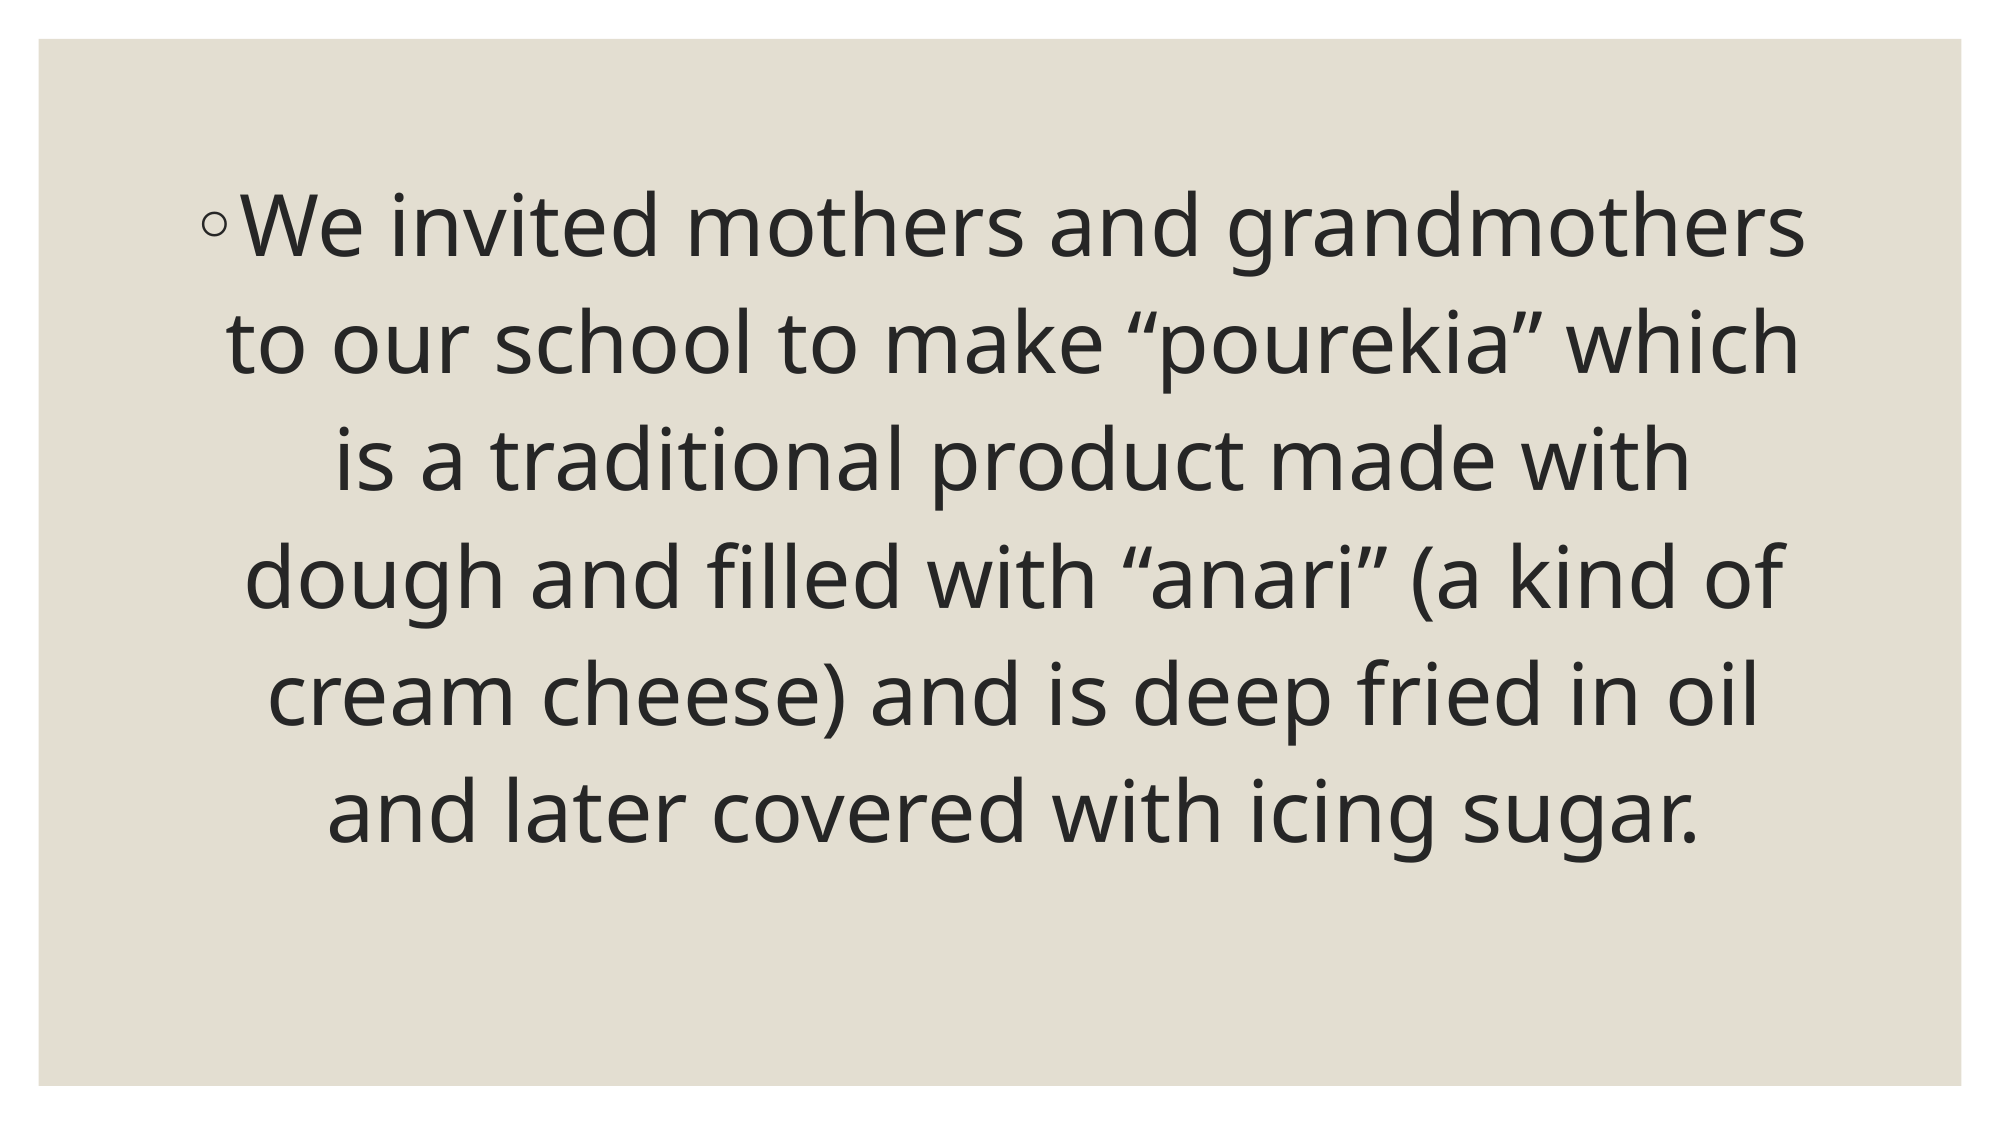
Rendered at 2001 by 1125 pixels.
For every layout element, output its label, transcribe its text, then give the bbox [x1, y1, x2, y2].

list We invited mothers and grandmothers to our school to make “pourekia” which is a traditional product made with dough and filled with “anari” (a kind of cream cheese) and is deep fried in oil and later covered with icing sugar. [174, 156, 1825, 990]
